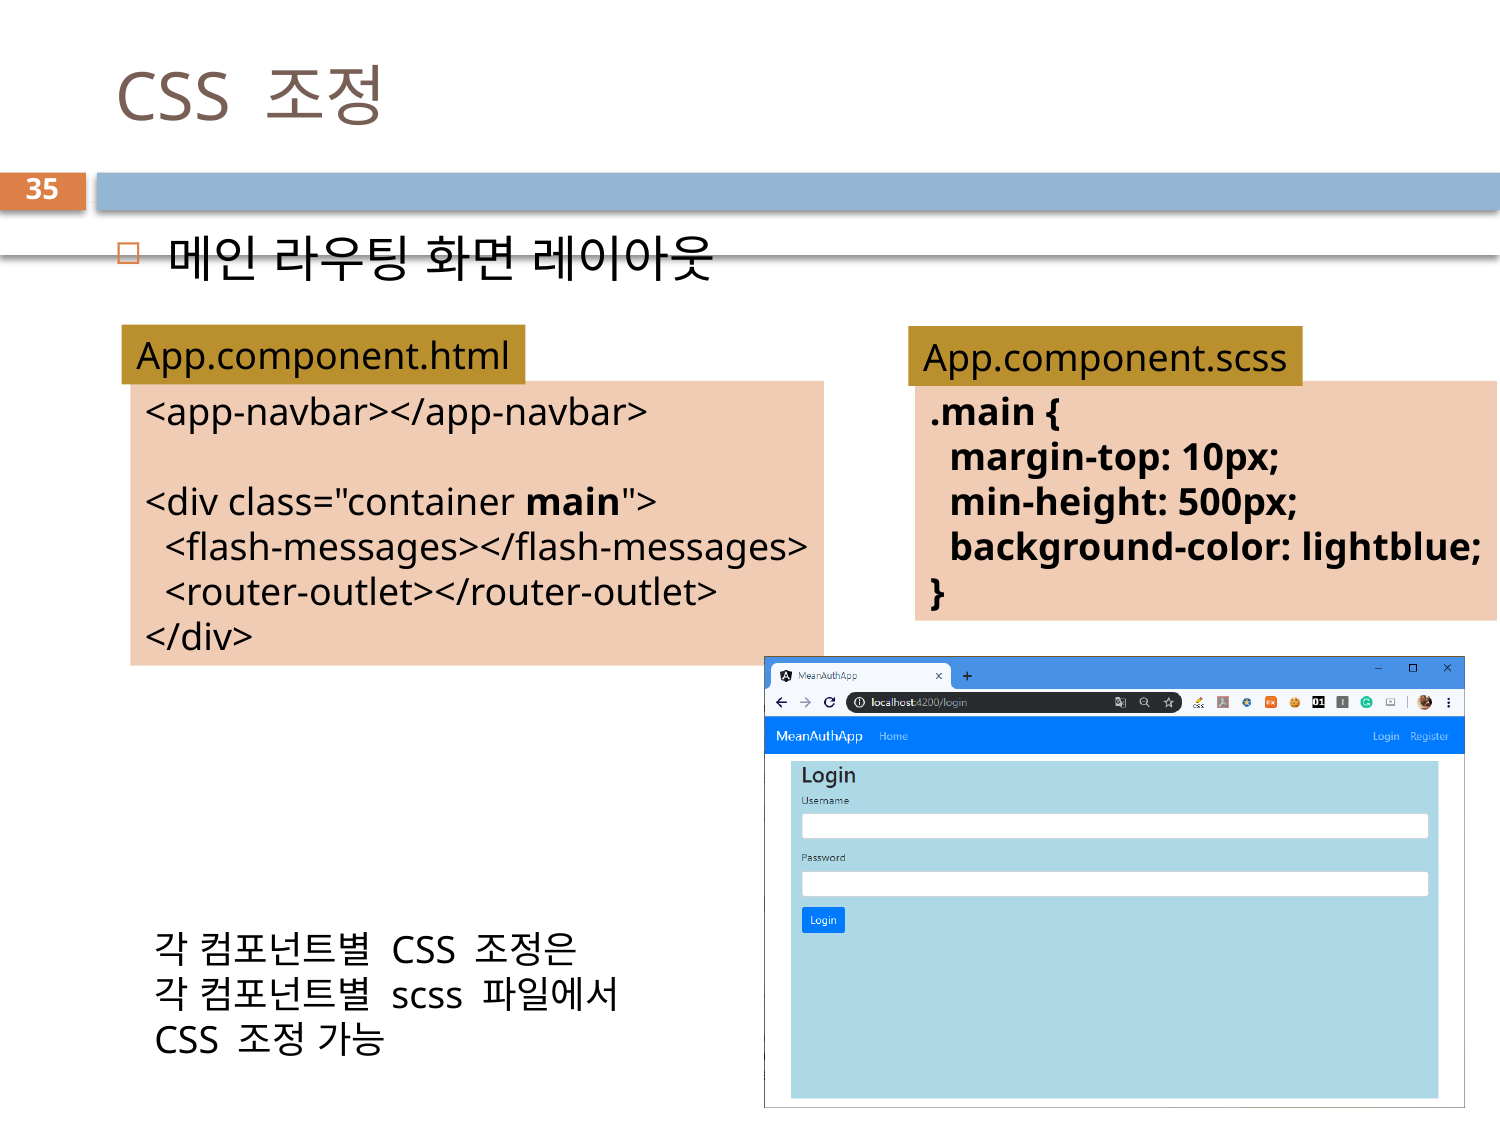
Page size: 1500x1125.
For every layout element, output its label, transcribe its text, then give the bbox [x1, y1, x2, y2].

slide_number 35 [0, 170, 87, 211]
text_box App.component.scss [908, 326, 1303, 386]
text_box 각 컴포넌트별 CSS 조정은 각 컴포넌트별 scss 파일에서 CSS 조정 가능 [139, 918, 646, 1069]
text_box .main { margin-top: 10px; min-height: 500px; background-color: lightblue; } [915, 380, 1497, 621]
picture [764, 656, 1466, 1108]
title CSS 조정 [100, 37, 1438, 149]
text_box <app-navbar></app-navbar> <div class="container main"> <flash-messages></flash-messages> <router-outlet></router-outlet> </div> [130, 380, 824, 666]
list 메인 라우팅 화면 레이아웃 [100, 219, 1438, 1047]
text_box App.component.html [121, 324, 526, 385]
